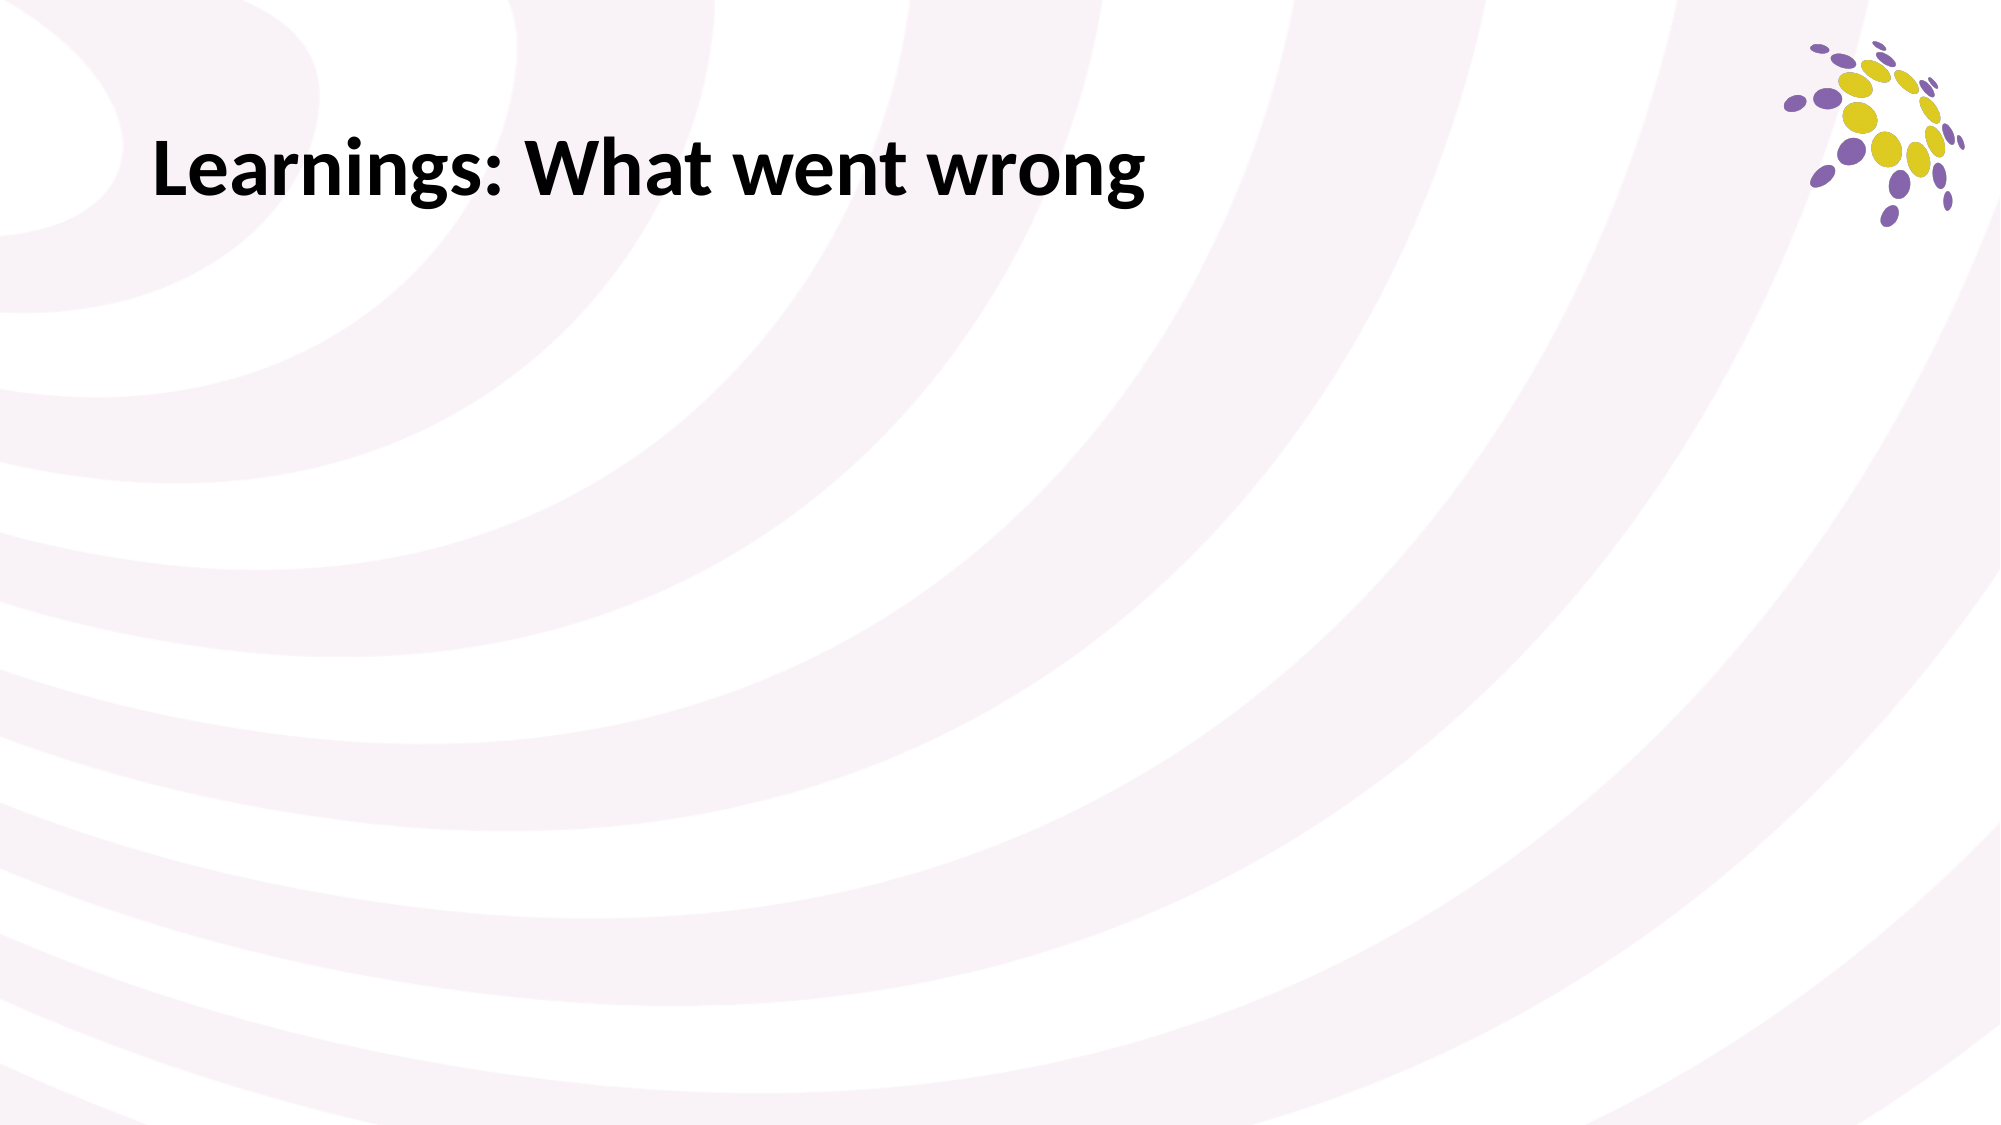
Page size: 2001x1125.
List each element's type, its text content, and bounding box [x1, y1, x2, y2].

title Learnings: What went wrong [137, 116, 1200, 223]
picture [0, 0, 2001, 1125]
